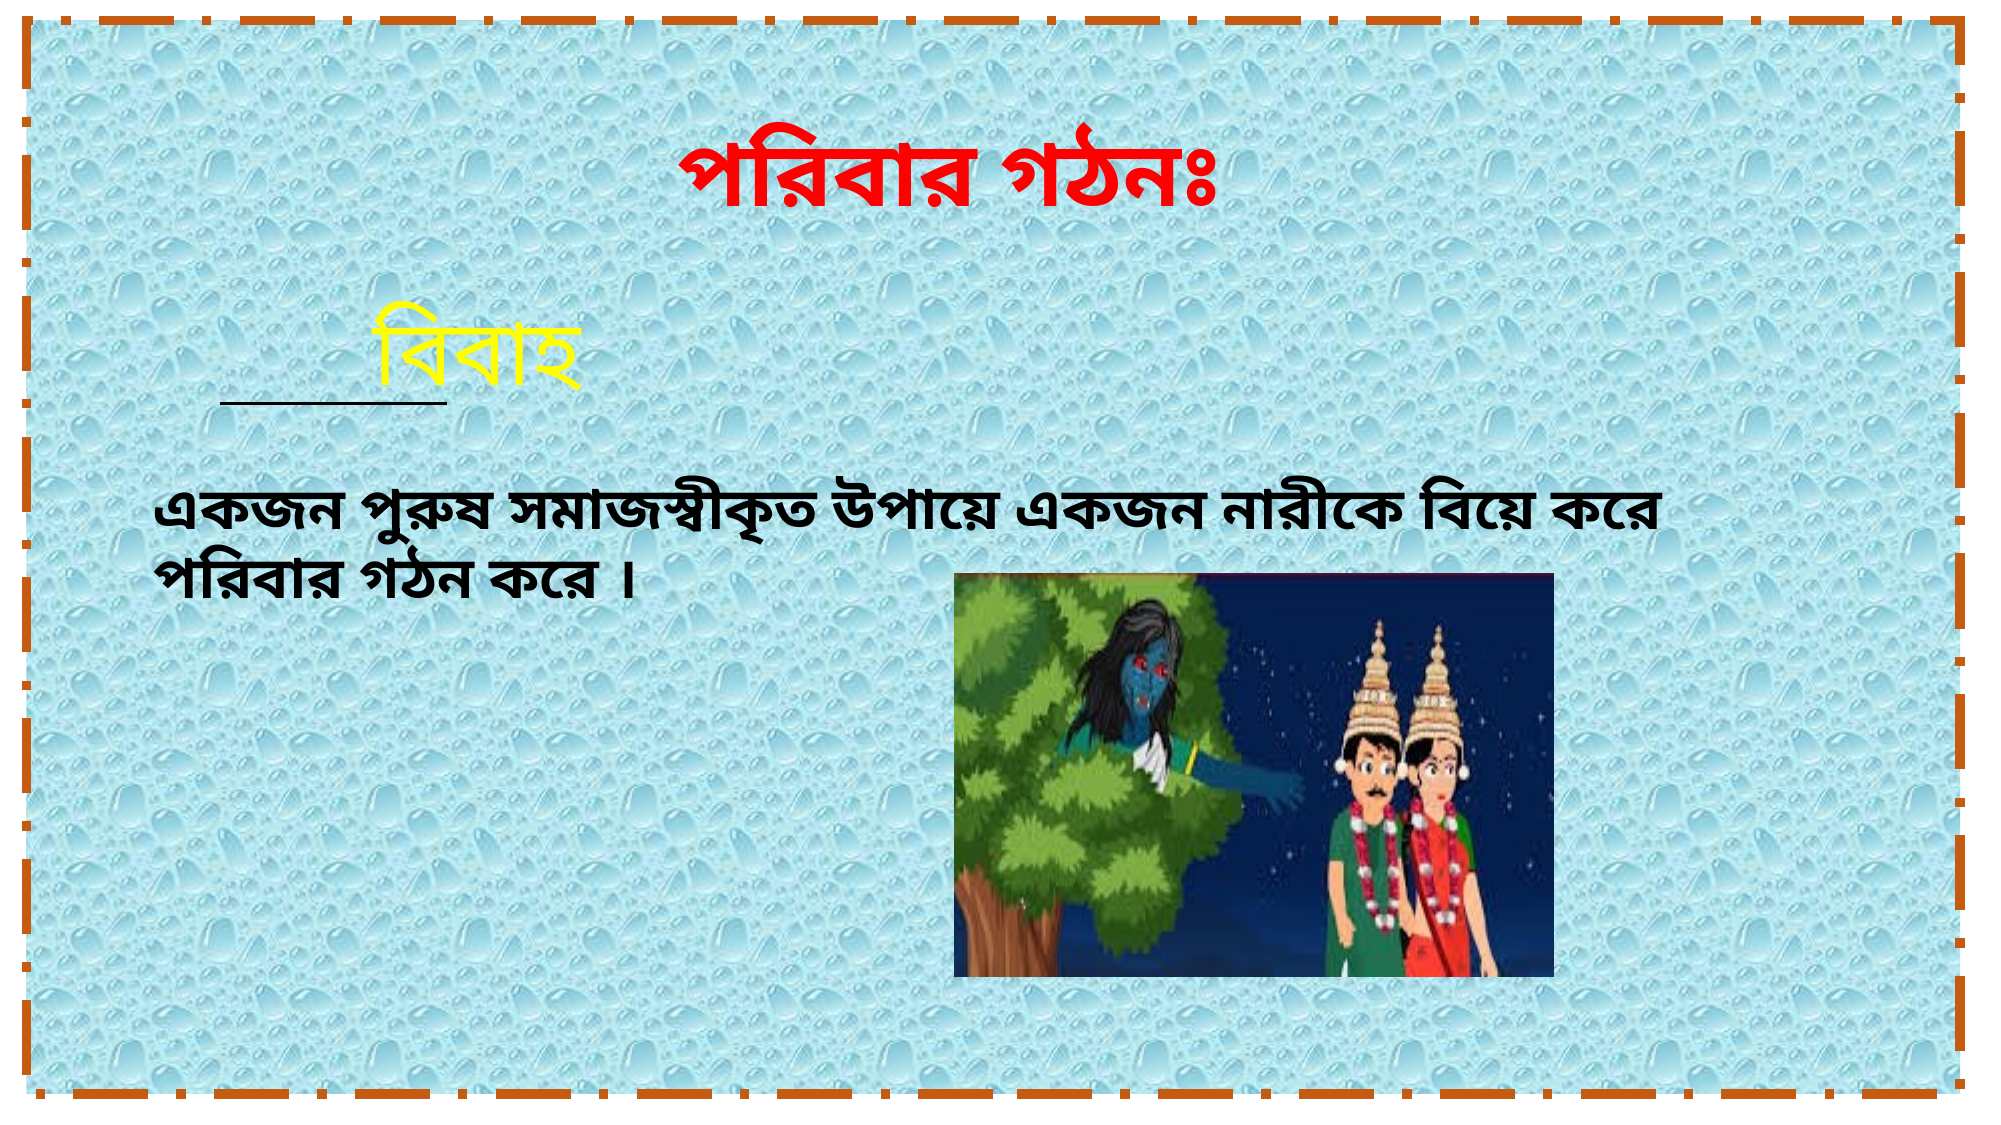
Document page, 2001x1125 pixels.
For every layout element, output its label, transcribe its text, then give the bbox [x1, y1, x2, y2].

text_box একজন পুরুষ সমাজস্বীকৃত উপায়ে একজন নারীকে বিয়ে করে পরিবার গঠন করে । [139, 463, 1877, 619]
picture [26, 20, 1961, 1094]
text_box পরিবার গঠনঃ [477, 107, 1422, 232]
text_box বিবাহ [195, 286, 760, 412]
